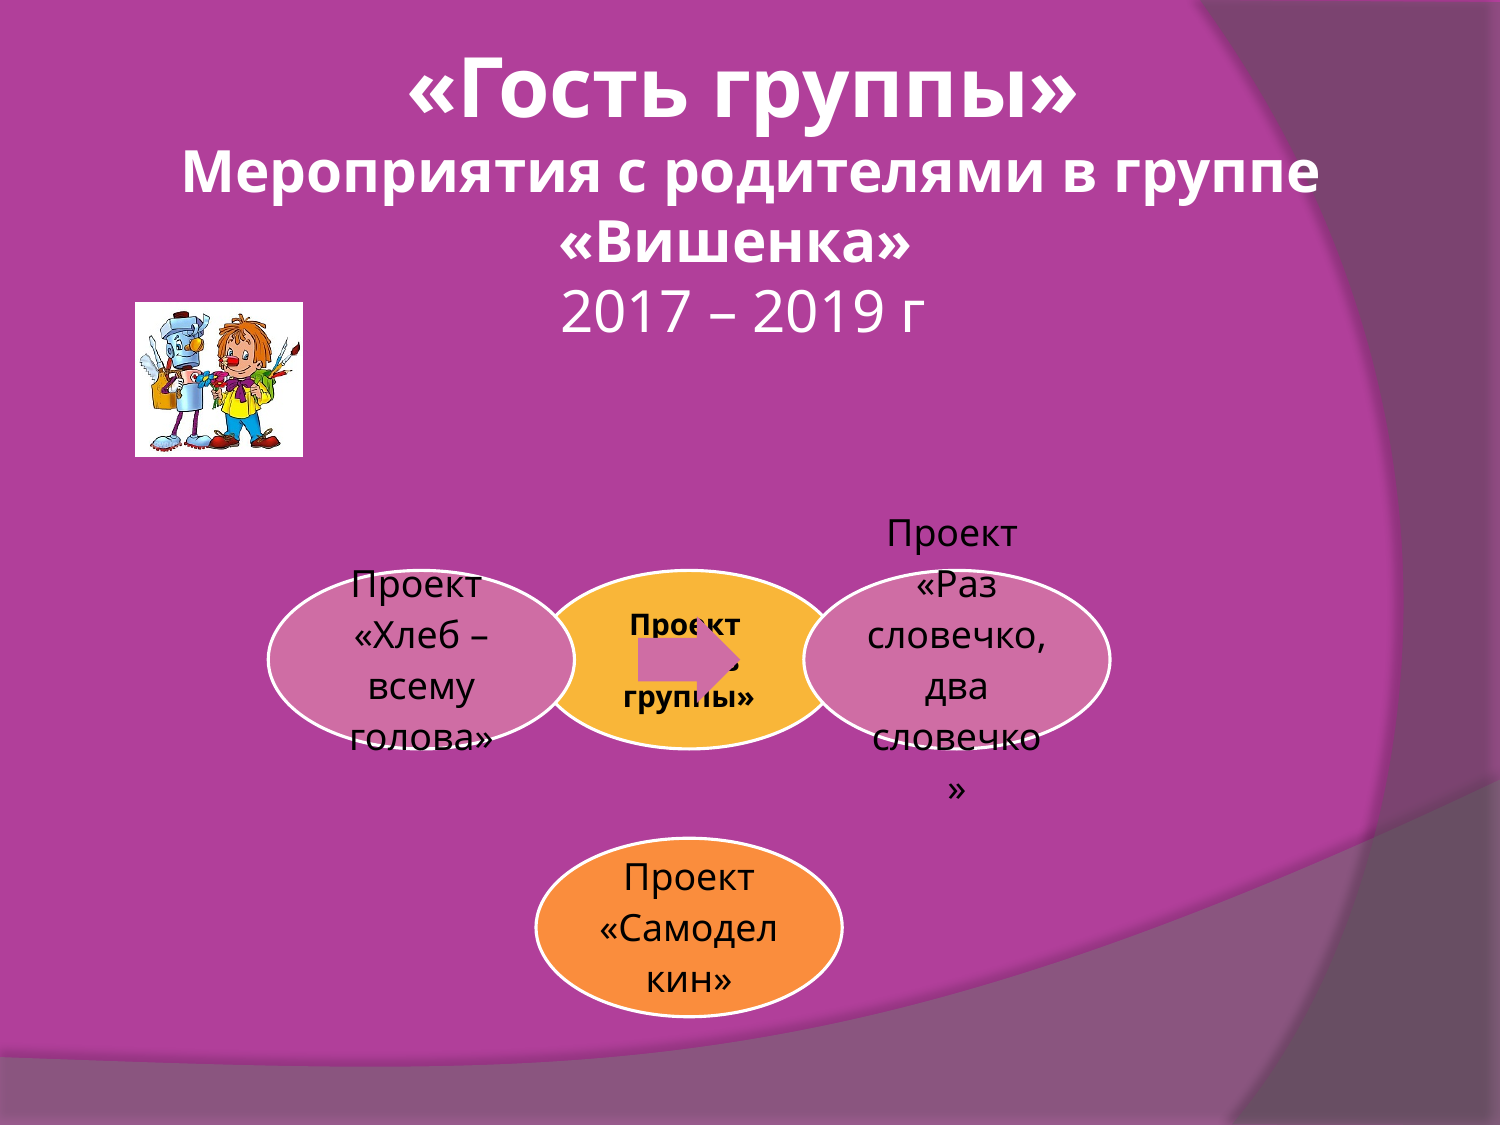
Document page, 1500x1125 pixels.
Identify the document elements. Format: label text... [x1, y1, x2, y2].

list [76, 302, 1302, 1018]
title «Гость группы» Мероприятия с родителями в группе «Вишенка» 2017 – 2019 г [75, 45, 1412, 233]
picture [135, 302, 303, 457]
